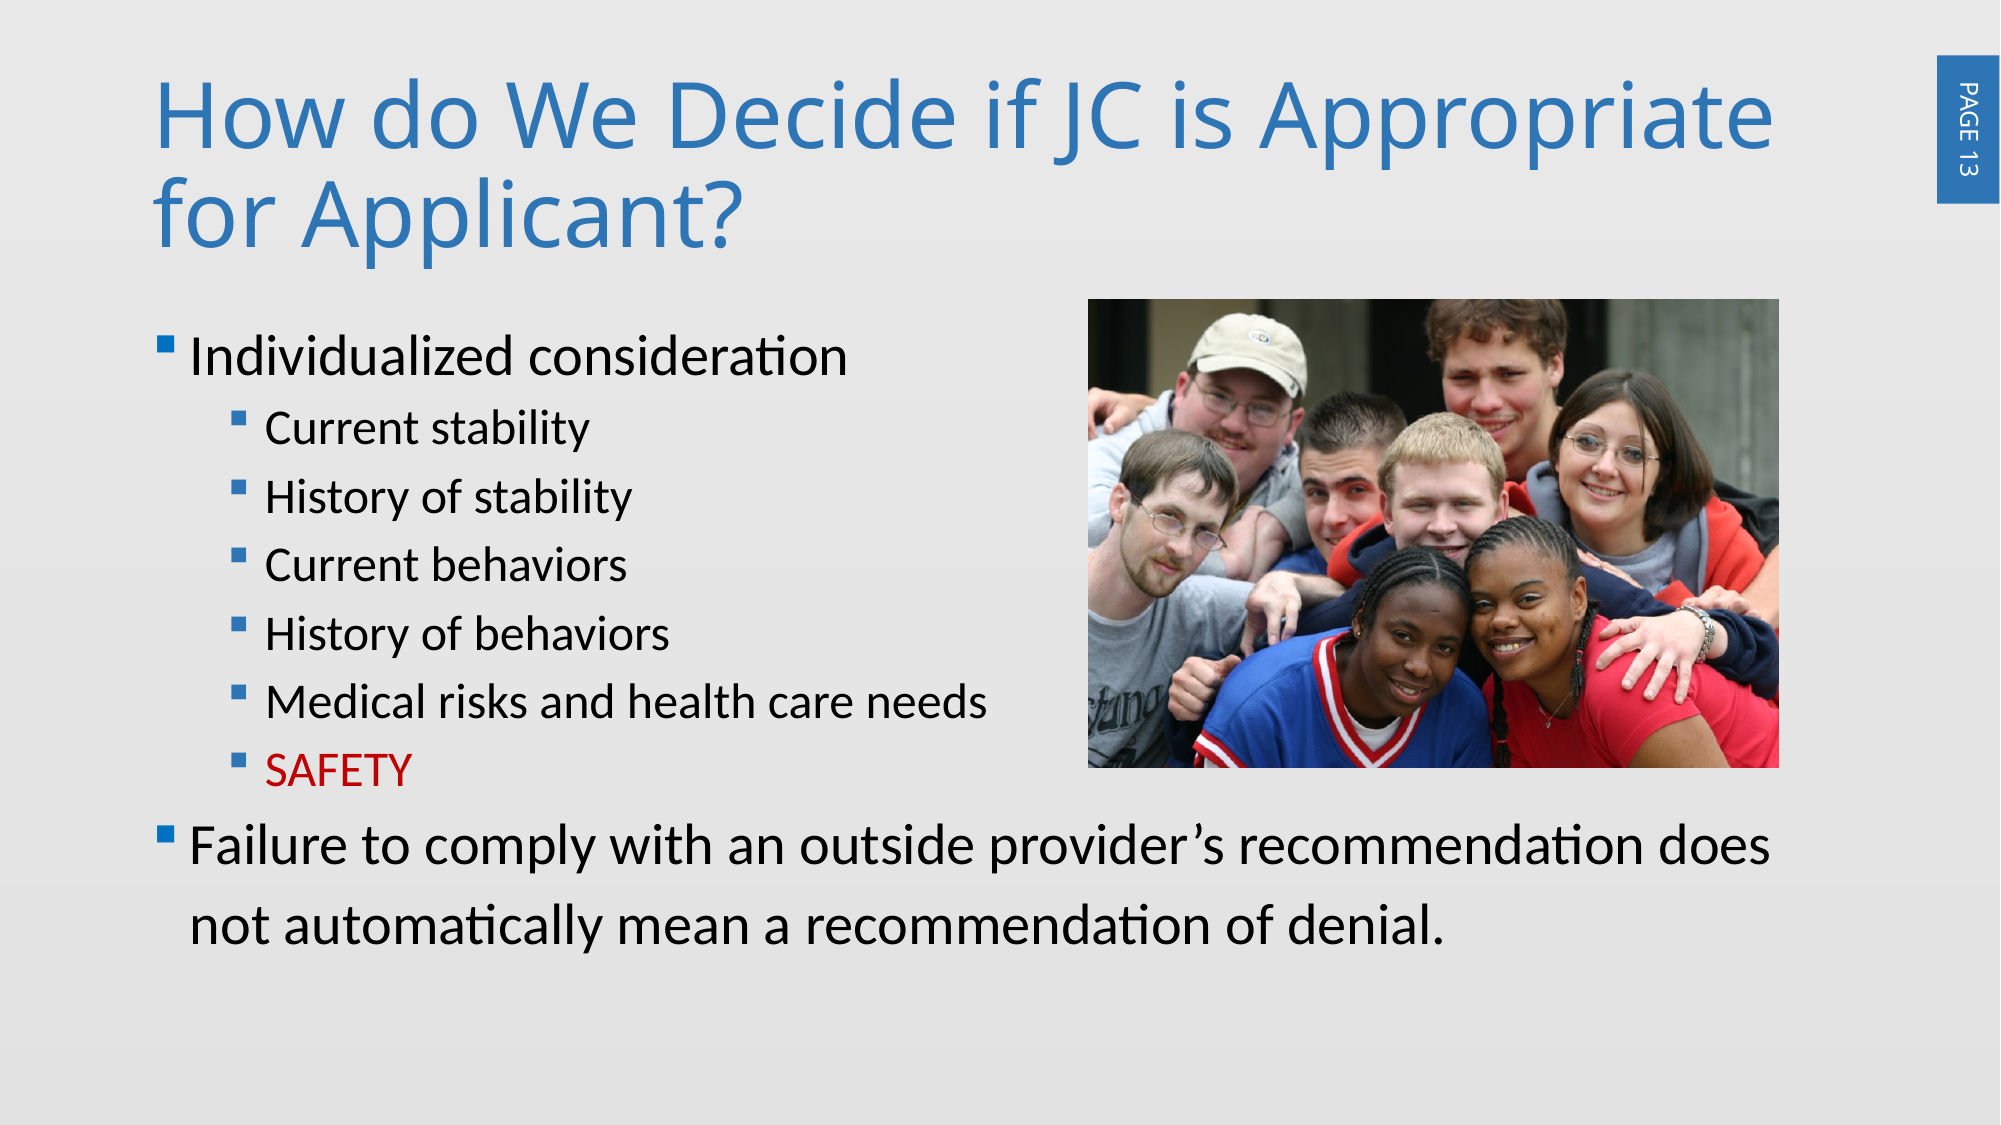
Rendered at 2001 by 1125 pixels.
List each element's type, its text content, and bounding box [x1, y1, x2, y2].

list Individualized consideration Current stability History of stability Current behaviors History of behaviors Medical risks and health care needs SAFETY Failure to comply with an outside provider’s recommendation does not automatically mean a recommendation of denial. [137, 299, 1863, 1014]
picture [1088, 299, 1779, 768]
title How do We Decide if JC is Appropriate for Applicant? [137, 59, 1863, 278]
